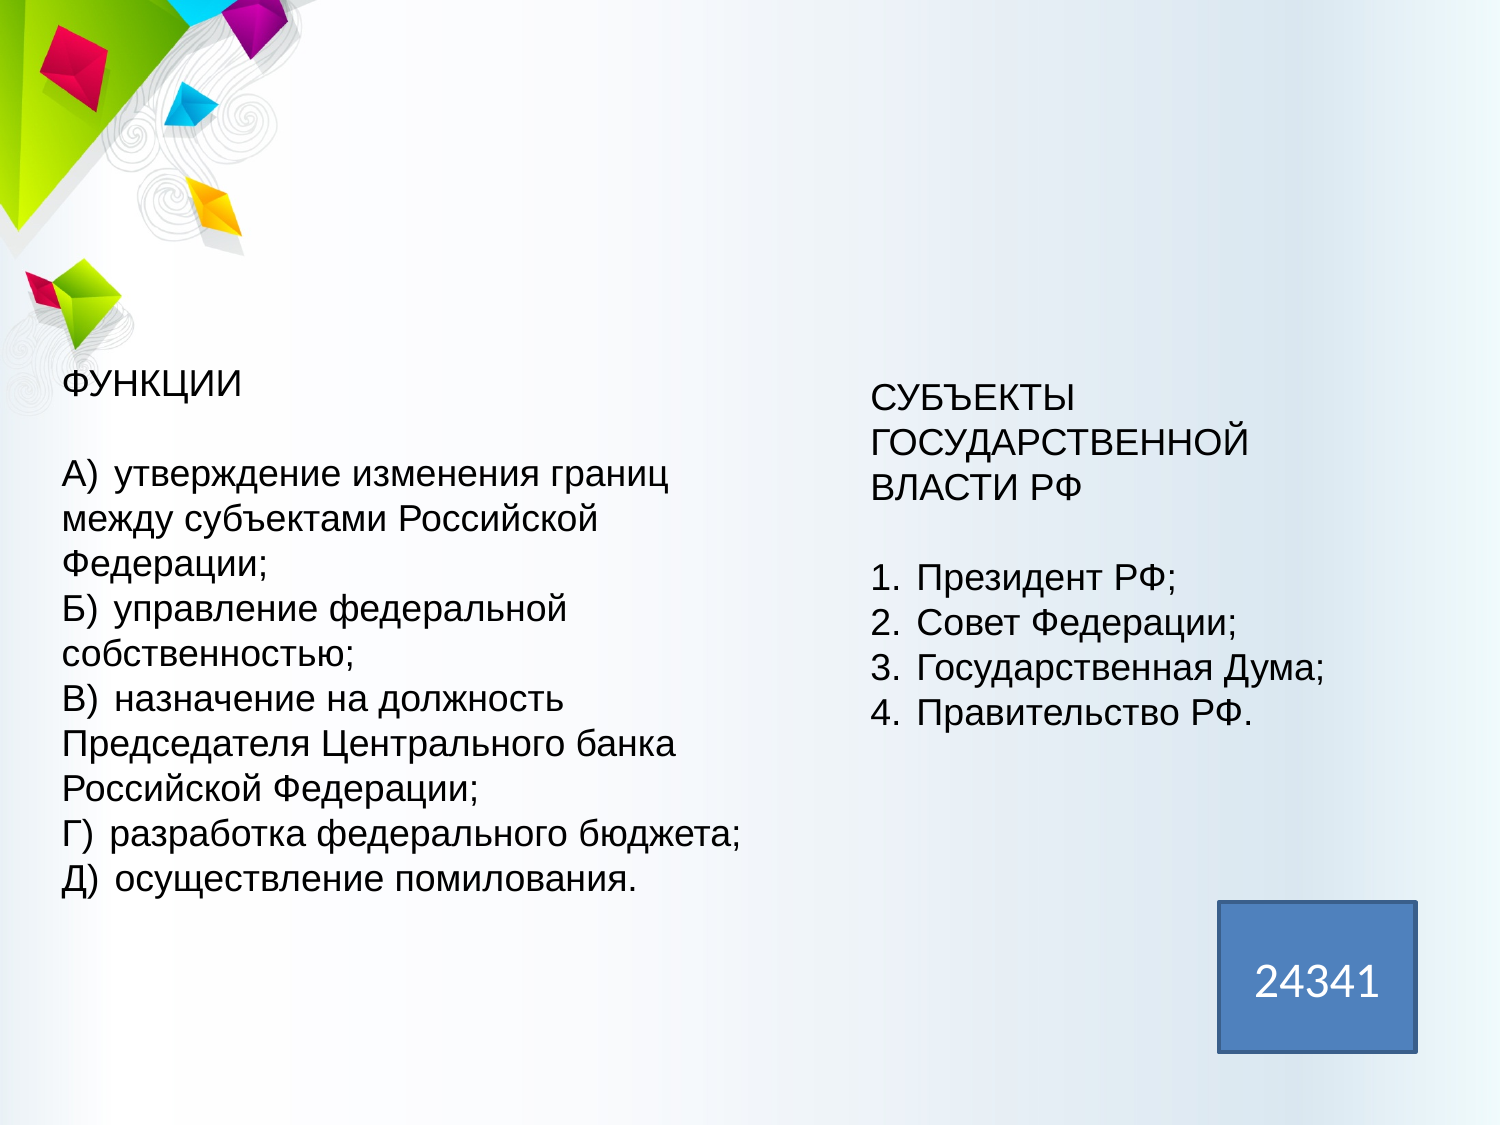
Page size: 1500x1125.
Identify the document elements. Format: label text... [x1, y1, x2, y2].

picture [0, 0, 1500, 1125]
text_box ФУНКЦИИ А) утверждение изменения границ между субъектами Российской Федерации; Б) управление федеральной собственностью; В) назначение на должность Председателя Центрального банка Российской Федерации; Г) разработка федерального бюджета; Д) осуществление помилования. [46, 351, 797, 907]
text_box СУБЪЕКТЫ ГОСУДАРСТВЕННОЙ ВЛАСТИ РФ 1. Президент РФ; 2. Совет Федерации; 3. Государственная Дума; 4. Правительство РФ. [855, 365, 1477, 741]
text_box 24341 [1217, 900, 1418, 1054]
